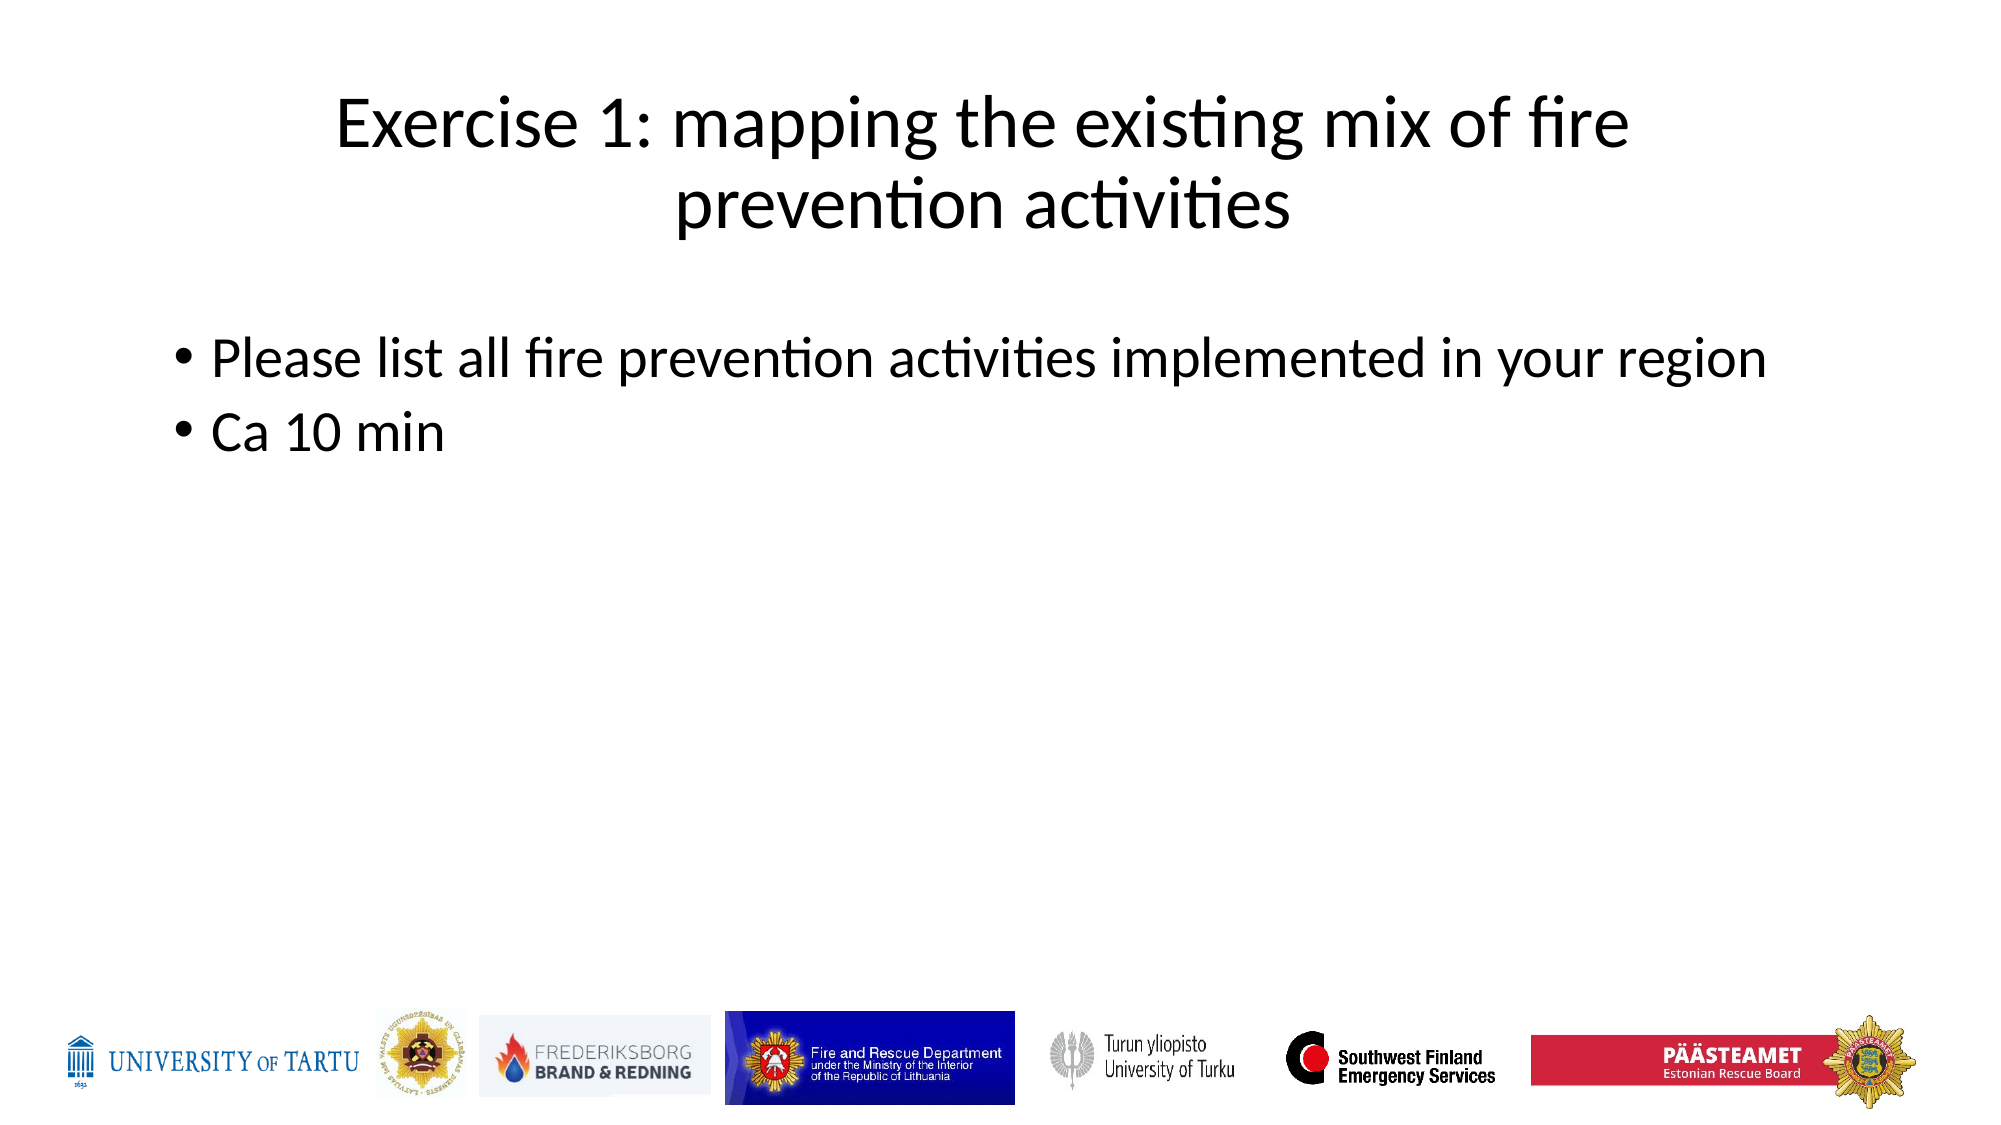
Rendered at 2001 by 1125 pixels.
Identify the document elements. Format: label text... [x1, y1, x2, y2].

text_box [32, 1013, 1966, 1112]
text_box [68, 1008, 1916, 1109]
list Exercise 1: mapping the existing mix of fire prevention activities [83, 74, 1809, 174]
text_box [83, 212, 1809, 320]
text_box Please list all fire prevention activities implemented in your region Ca 10 min [83, 320, 1809, 983]
